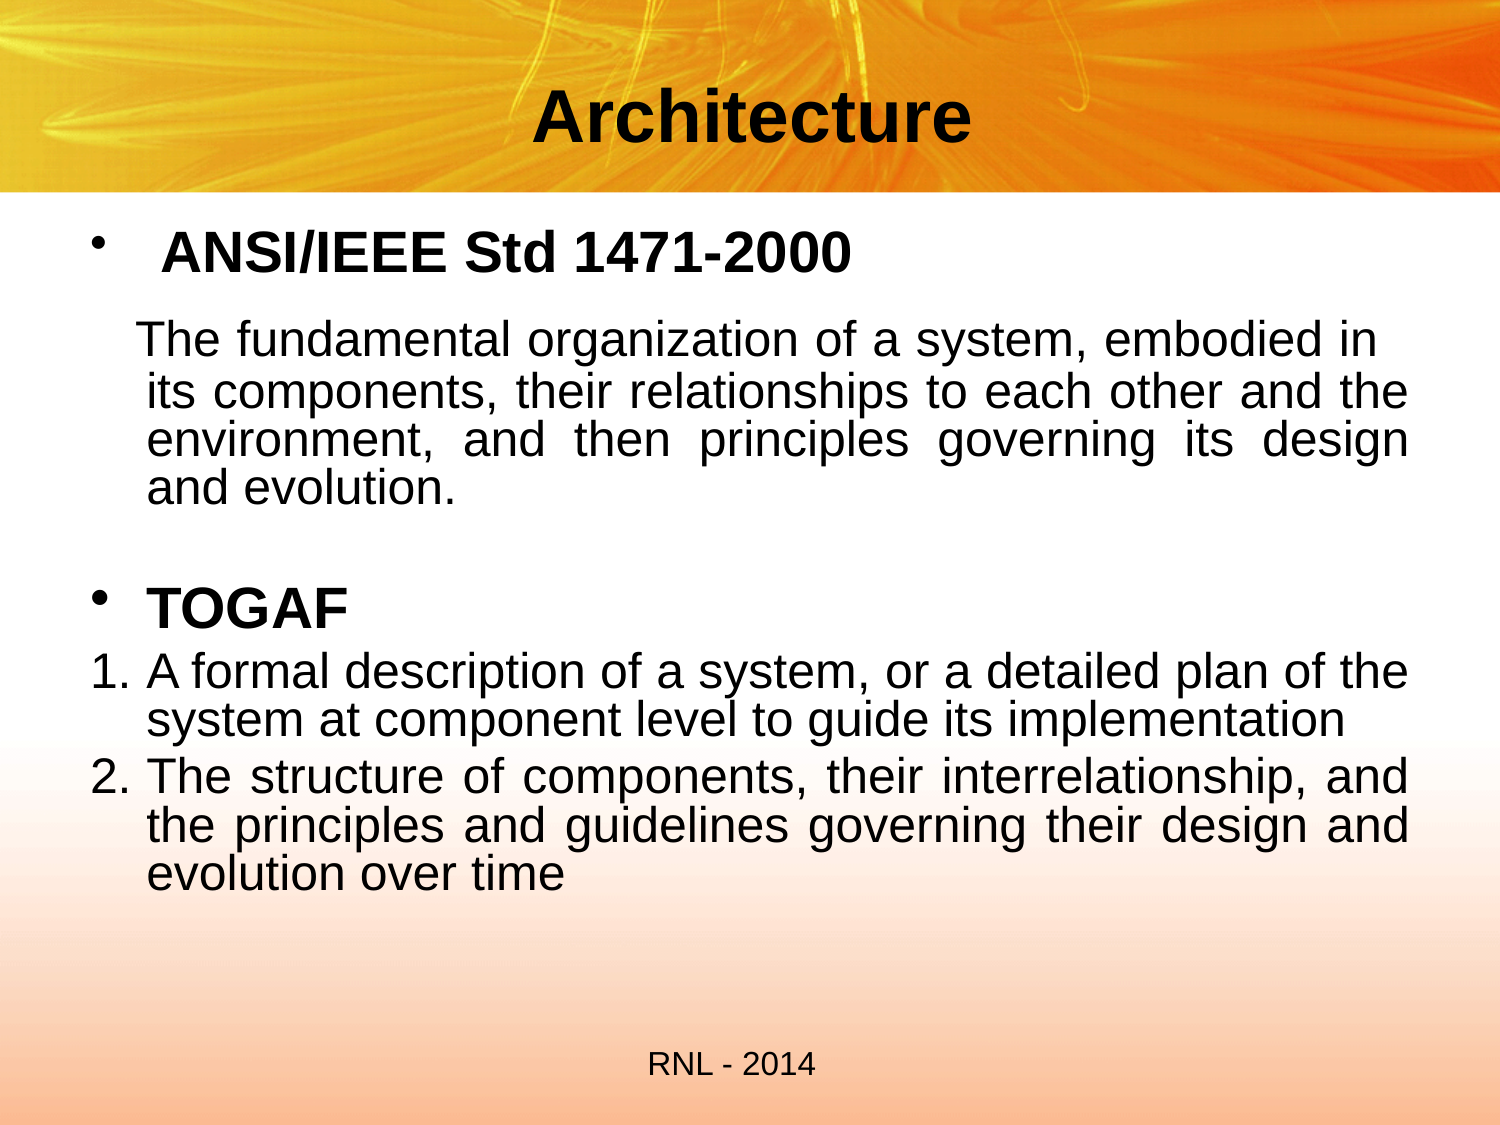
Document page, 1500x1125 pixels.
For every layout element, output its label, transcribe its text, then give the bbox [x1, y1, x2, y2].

text_box RNL - 2014 [632, 1034, 832, 1090]
text_box ANSI/IEEE Std 1471-2000 The fundamental organization of a system, embodied in its components, their relationships to each other and the environment, and then principles governing its design and evolution. TOGAF A formal description of a system, or a detailed plan of the system at component level to guide its implementation The structure of components, their interrelationship, and the principles and guidelines governing their design and evolution over time [74, 219, 1425, 1005]
picture [0, 0, 1500, 1125]
title Architecture [77, 19, 1428, 207]
